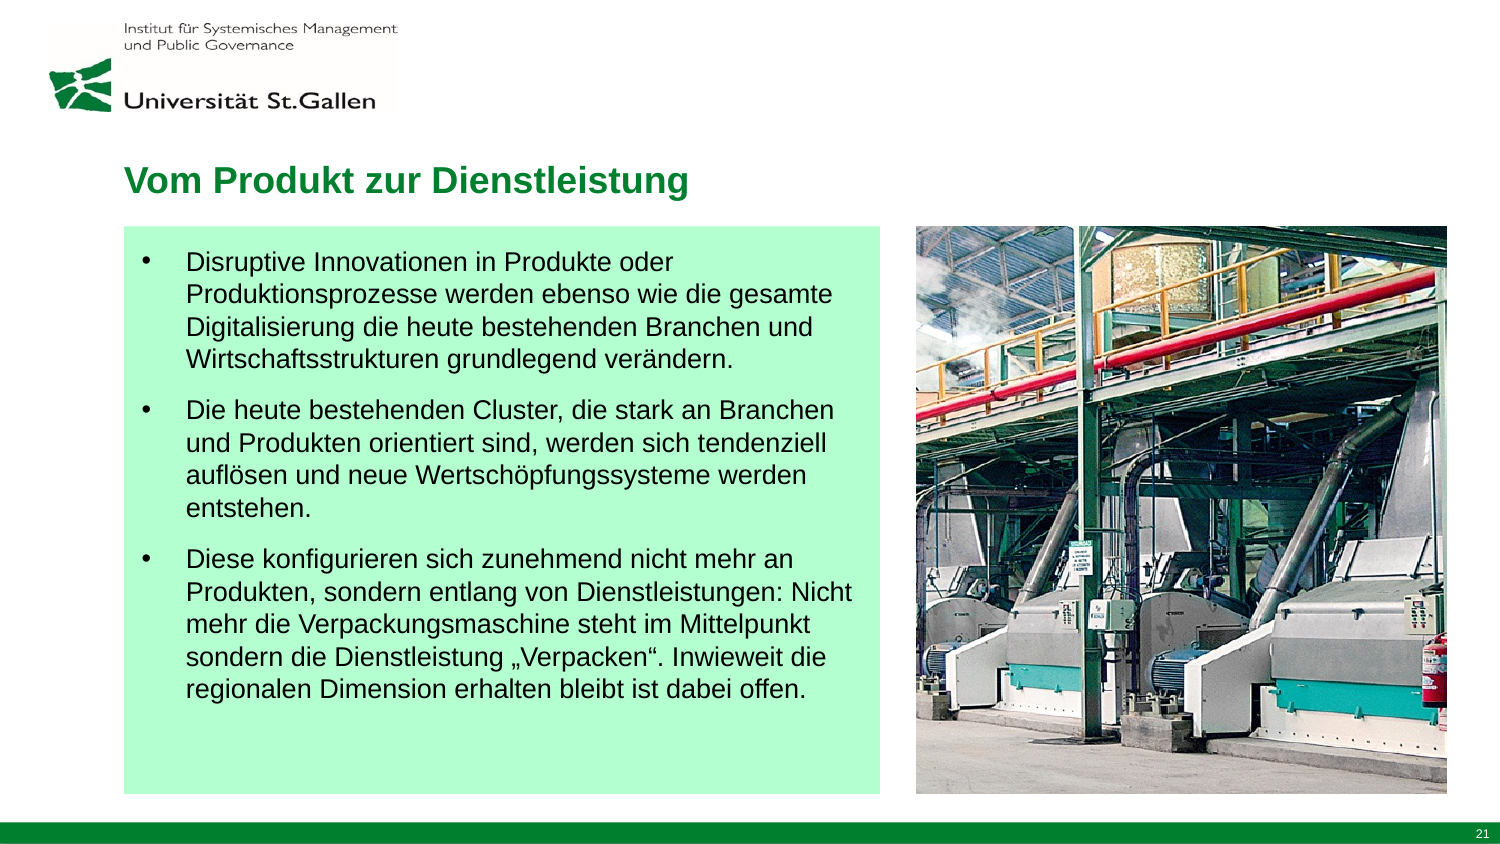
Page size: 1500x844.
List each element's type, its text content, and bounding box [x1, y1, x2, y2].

picture [915, 225, 1448, 795]
title Vom Produkt zur Dienstleistung [123, 155, 1447, 202]
picture [49, 23, 398, 112]
list Disruptive Innovationen in Produkte oder Produktionsprozesse werden ebenso wie die gesamte Digitalisierung die heute bestehenden Branchen und Wirtschaftsstrukturen grundlegend verändern. Die heute bestehenden Cluster, die stark an Branchen und Produkten orientiert sind, werden sich tendenziell auflösen und neue Wertschöpfungssysteme werden entstehen. Diese konfigurieren sich zunehmend nicht mehr an Produkten, sondern entlang von Dienstleistungen: Nicht mehr die Verpackungsmaschine steht im Mittelpunkt sondern die Dienstleistung „Verpacken“. Inwieweit die regionalen Dimension erhalten bleibt ist dabei offen. [123, 226, 880, 794]
